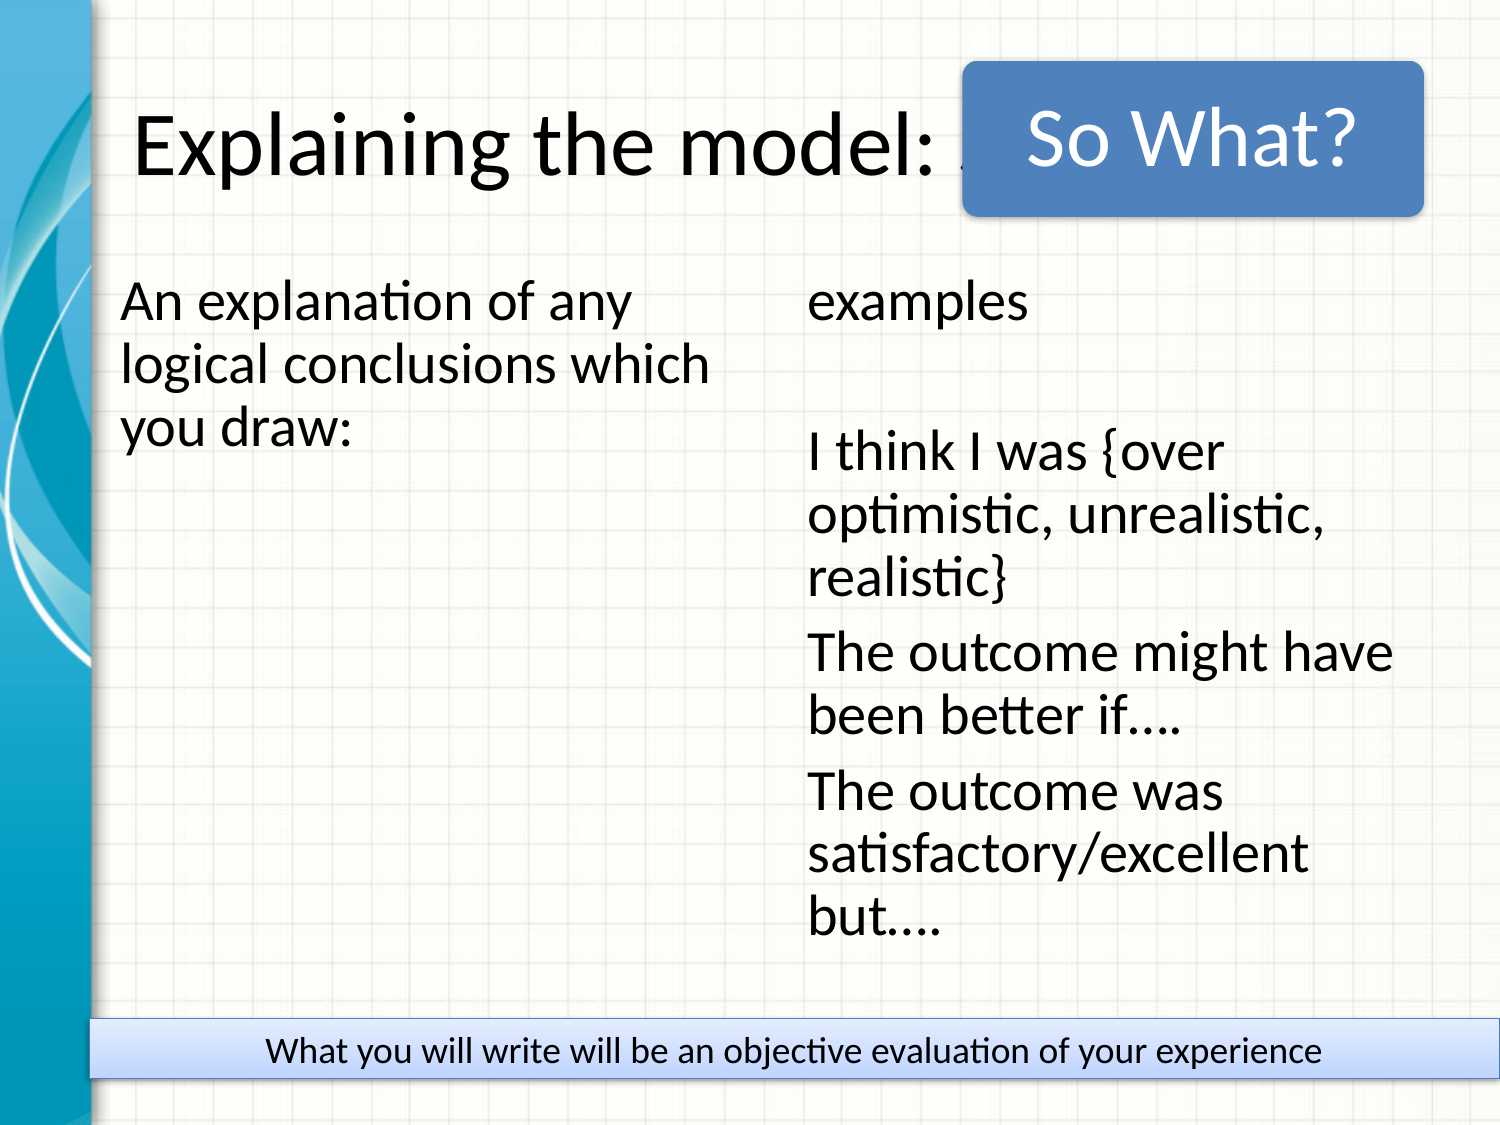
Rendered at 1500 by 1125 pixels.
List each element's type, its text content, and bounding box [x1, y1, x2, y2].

picture [0, 0, 1500, 1125]
list An explanation of any logical conclusions which you draw: [111, 261, 776, 1006]
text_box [962, 60, 1425, 218]
text_box What you will write will be an objective evaluation of your experience [89, 1018, 1500, 1079]
text_box examples I think I was {over optimistic, unrealistic, realistic} The outcome might have been better if…. The outcome was satisfactory/excellent but…. [799, 262, 1463, 1005]
title Explaining the model: So what? [124, 44, 1451, 234]
